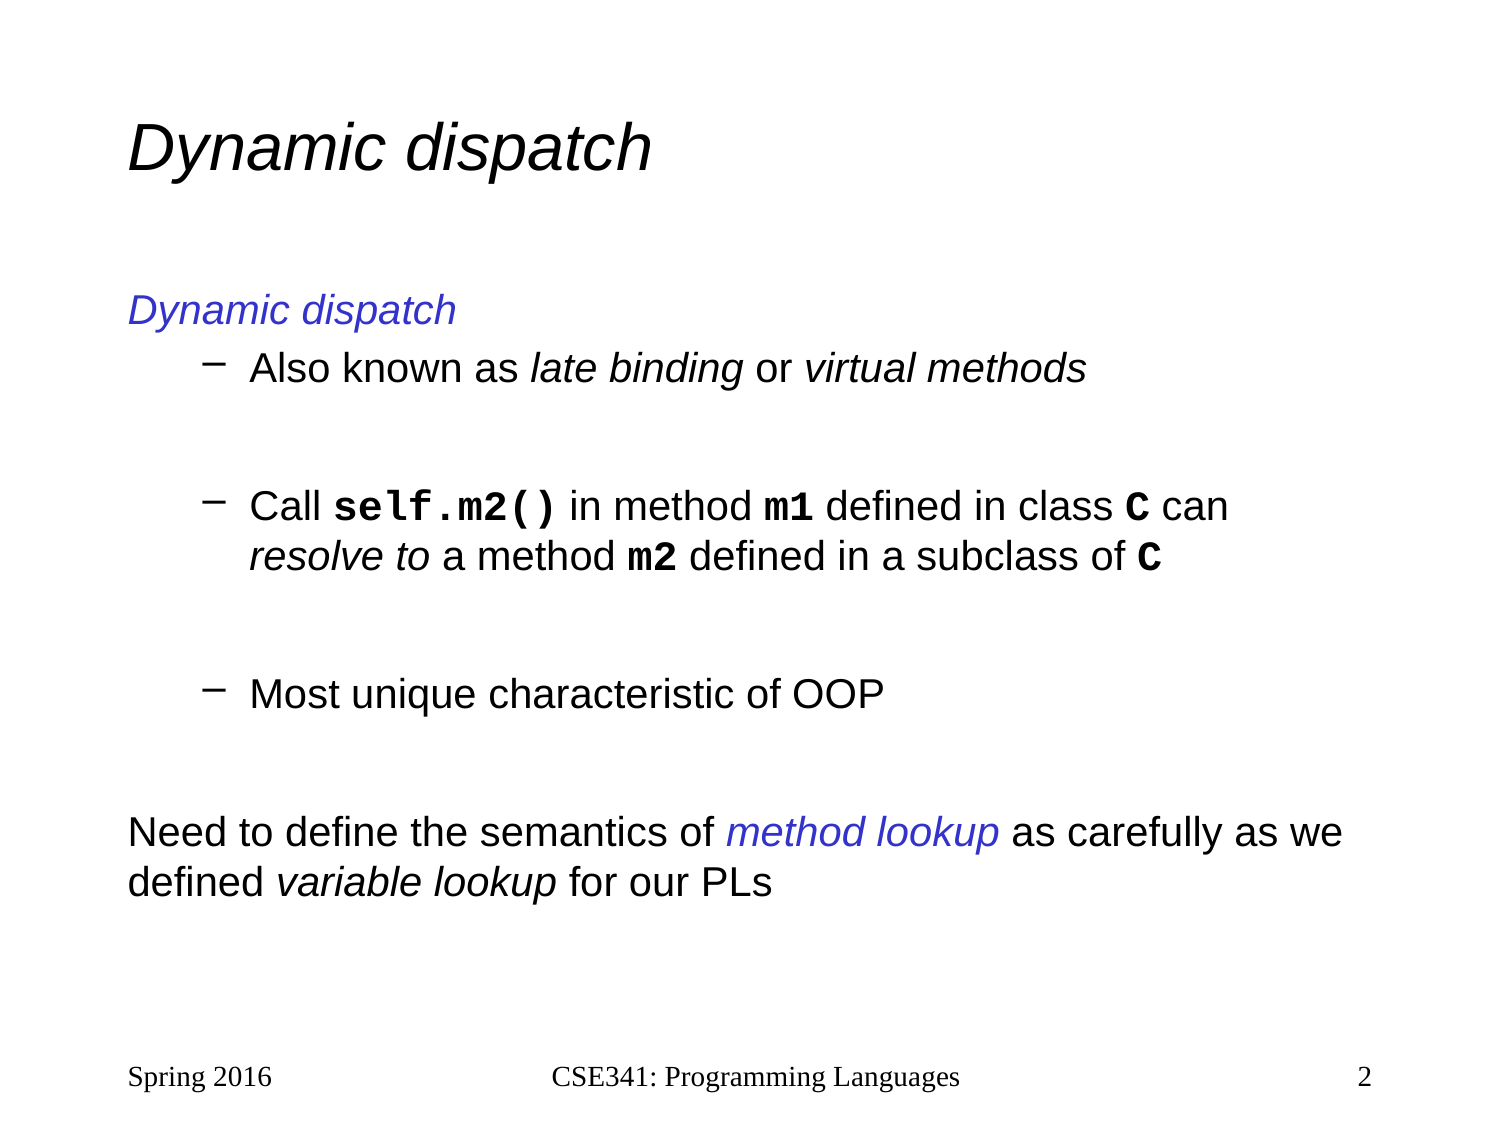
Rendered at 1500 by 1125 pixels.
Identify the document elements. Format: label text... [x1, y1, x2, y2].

slide_number 2 [1074, 1049, 1388, 1125]
footer CSE341: Programming Languages [474, 1049, 1038, 1125]
slide_number Spring 2016 [112, 1049, 426, 1125]
list Dynamic dispatch Also known as late binding or virtual methods Call self.m2() in method m1 defined in class C can resolve to a method m2 defined in a subclass of C Most unique characteristic of OOP Need to define the semantics of method lookup as carefully as we defined variable lookup for our PLs [112, 274, 1388, 1013]
title Dynamic dispatch [112, 49, 1388, 238]
